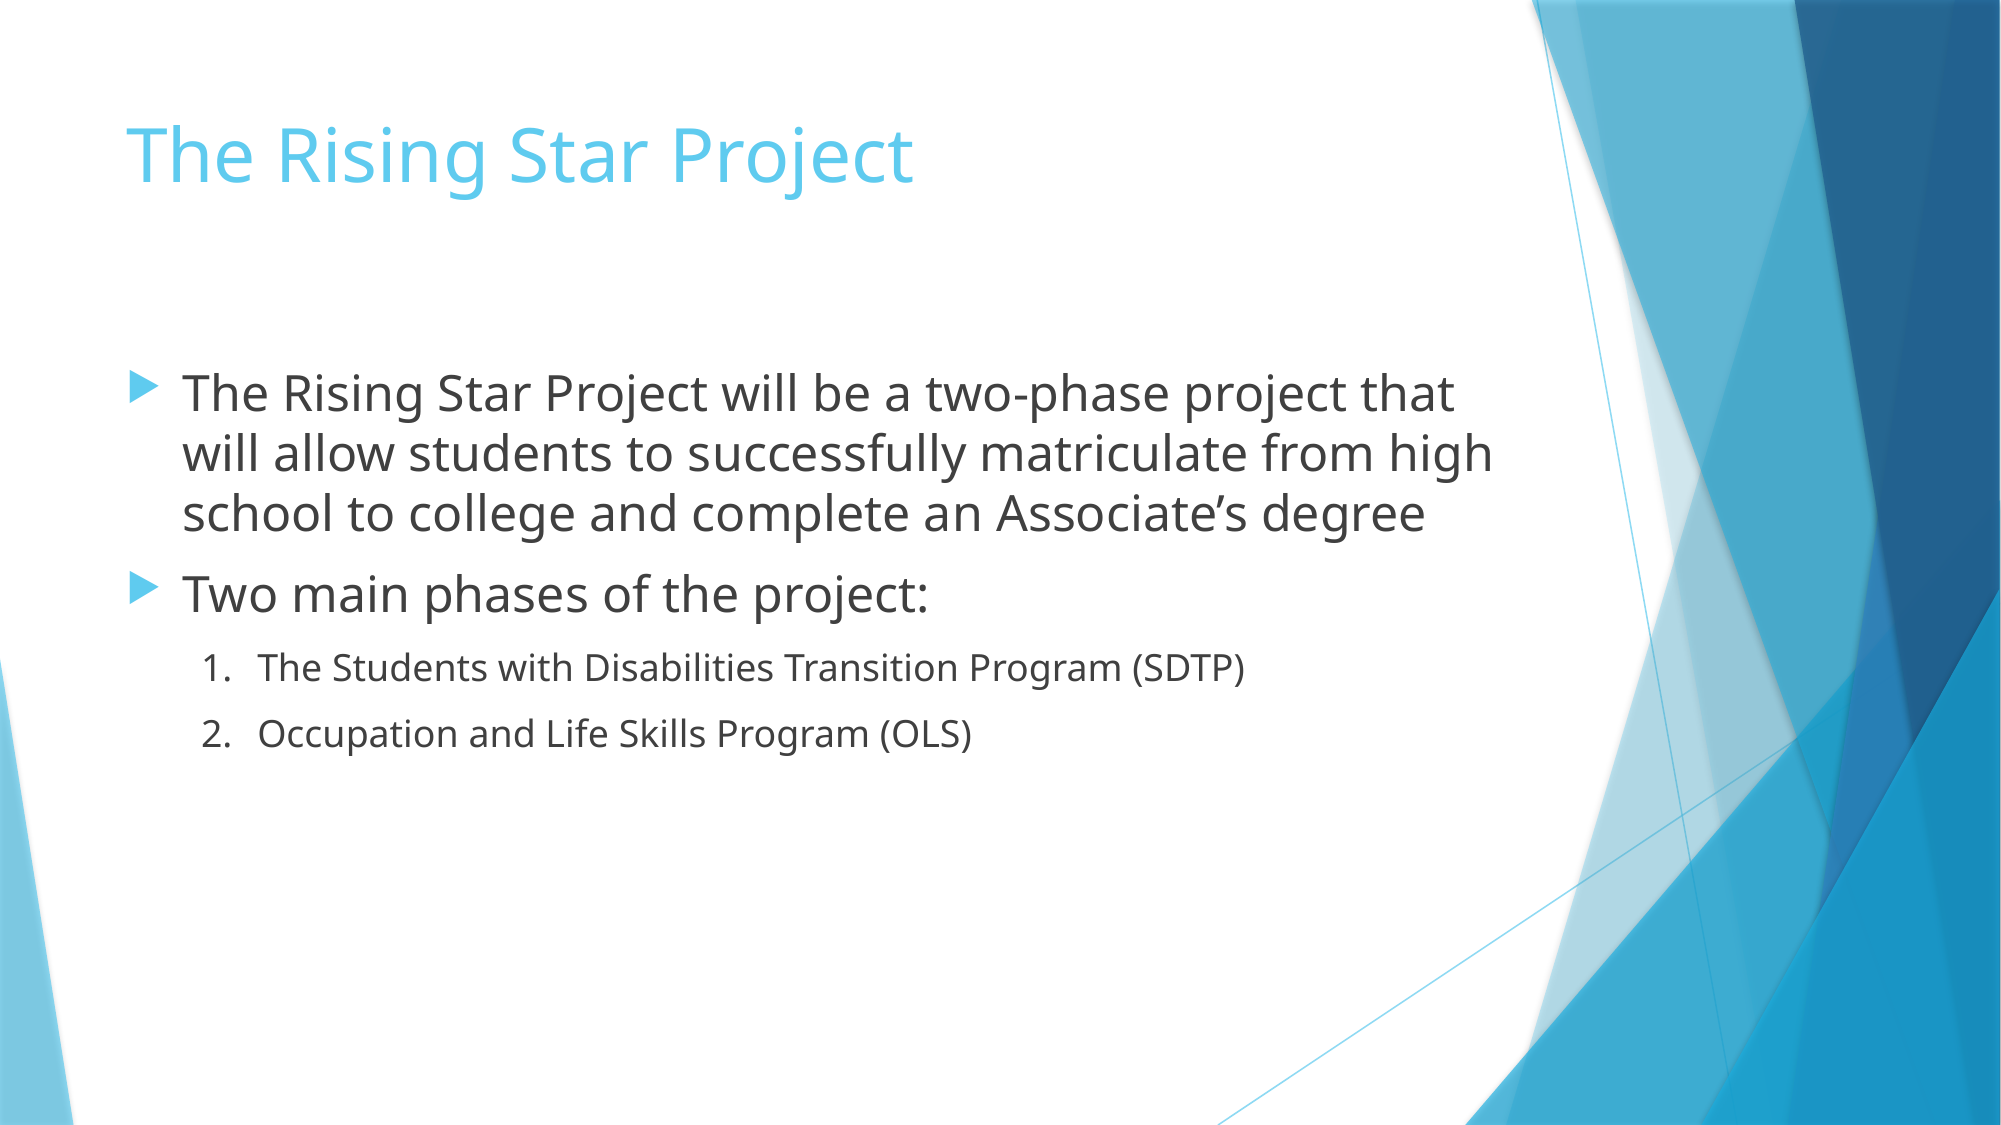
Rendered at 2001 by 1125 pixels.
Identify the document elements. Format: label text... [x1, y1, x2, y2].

list The Rising Star Project will be a two-phase project that will allow students to successfully matriculate from high school to college and complete an Associate’s degree Two main phases of the project: The Students with Disabilities Transition Program (SDTP) Occupation and Life Skills Program (OLS) [111, 354, 1522, 992]
title The Rising Star Project [111, 99, 1522, 317]
